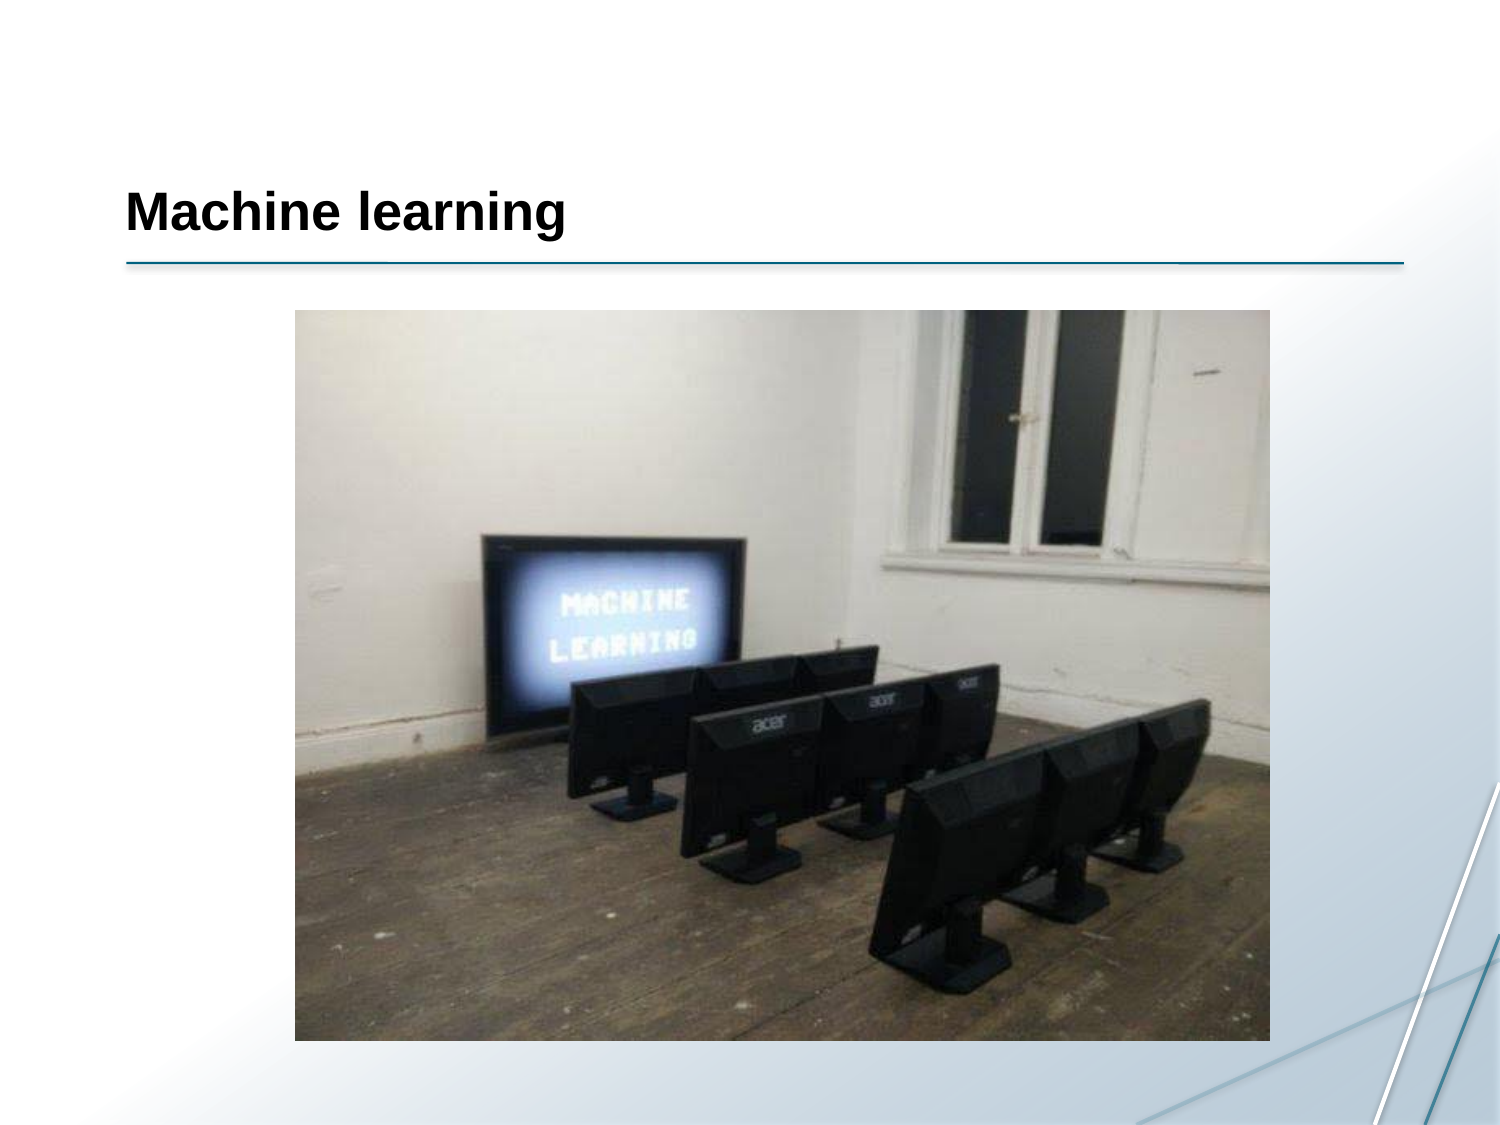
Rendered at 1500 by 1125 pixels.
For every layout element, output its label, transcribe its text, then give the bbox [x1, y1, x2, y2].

title Machine learning [109, 49, 1403, 249]
picture [295, 310, 1270, 1042]
